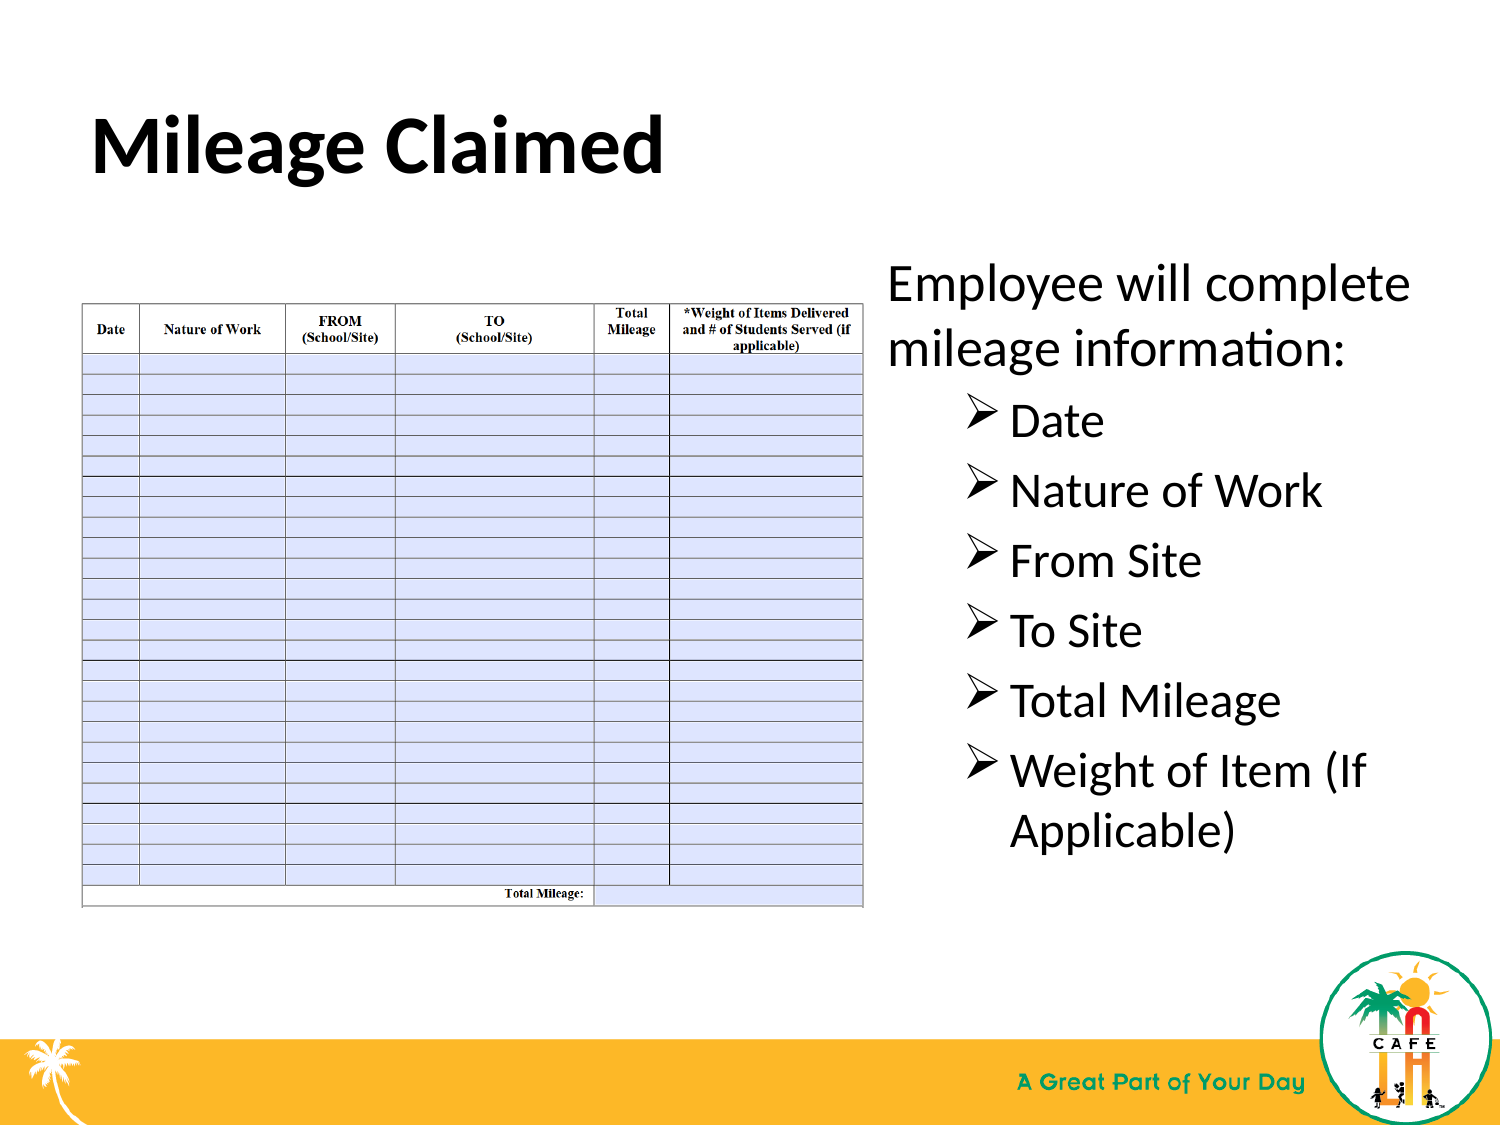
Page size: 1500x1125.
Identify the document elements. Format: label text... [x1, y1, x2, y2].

picture [0, 951, 1500, 1125]
text_box Employee will complete mileage information: Date Nature of Work From Site To Site Total Mileage Weight of Item (If Applicable) [872, 240, 1463, 962]
list Mileage Claimed [75, 82, 1425, 292]
picture [74, 292, 874, 908]
